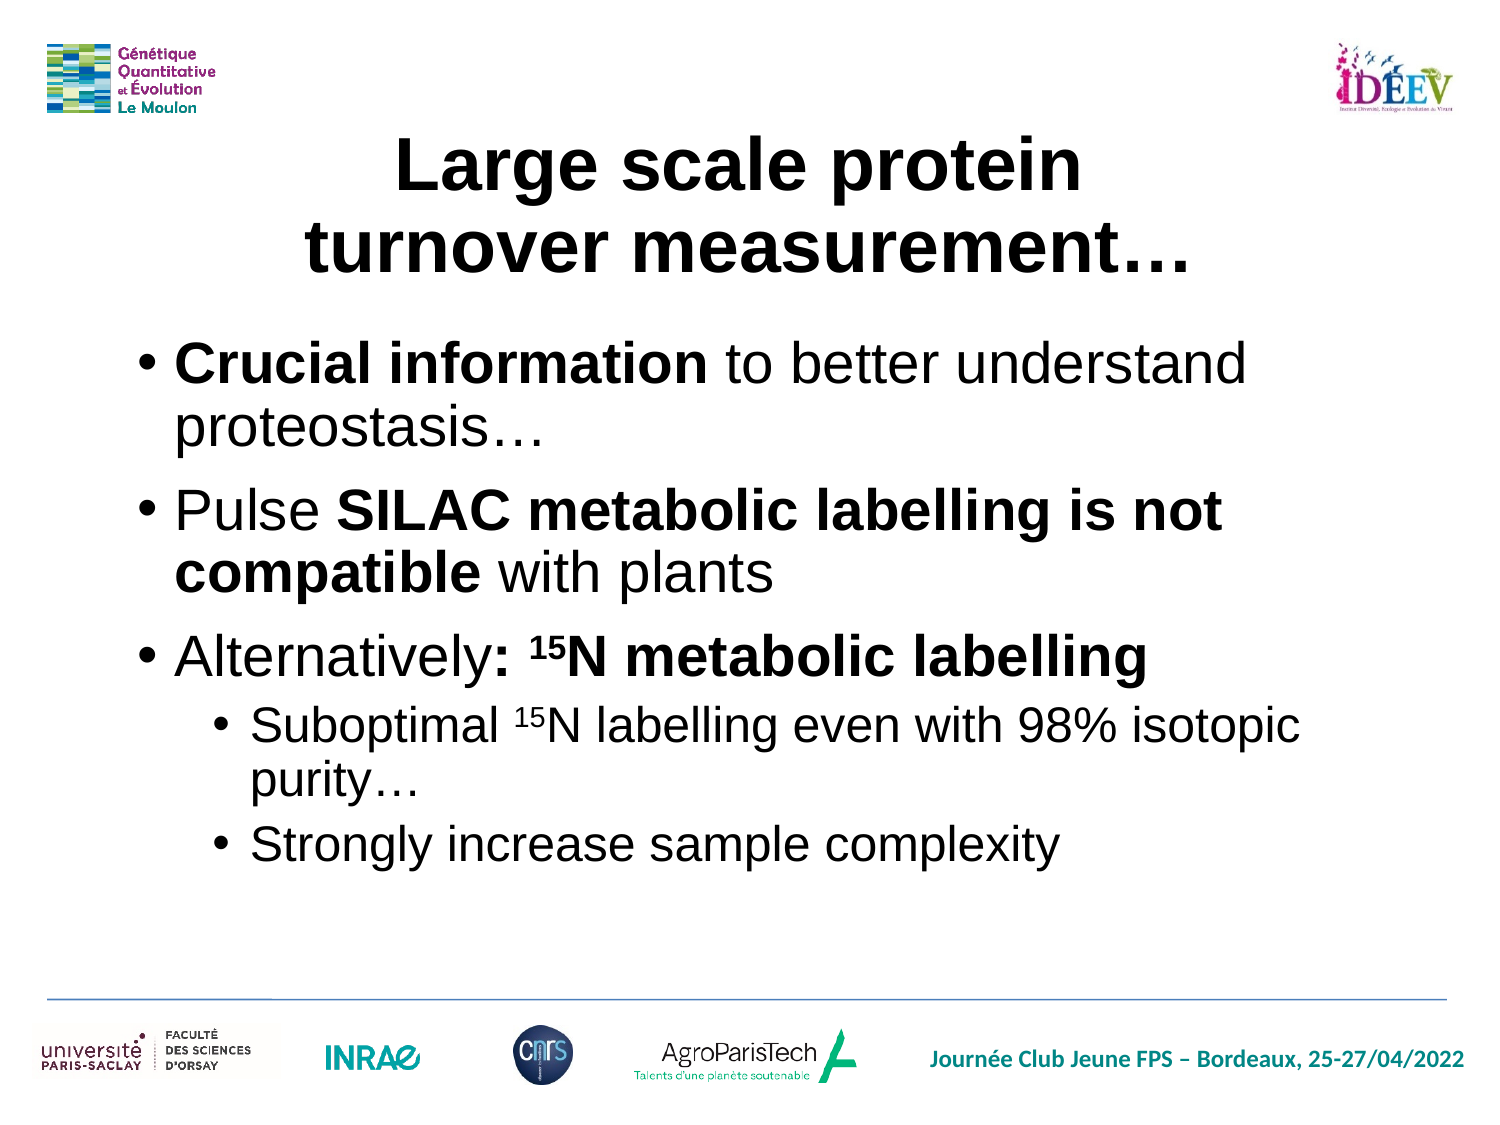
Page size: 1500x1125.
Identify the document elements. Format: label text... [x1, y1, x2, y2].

picture [513, 1025, 573, 1085]
text_box Journée Club Jeune FPS – Bordeaux, 25-27/04/2022 [915, 1035, 1483, 1080]
picture [1328, 38, 1459, 115]
list Crucial information to better understand proteostasis… Pulse SILAC metabolic labelling is not compatible with plants Alternatively: 15N metabolic labelling Suboptimal 15N labelling even with 98% isotopic purity… Strongly increase sample complexity [137, 333, 1366, 920]
picture [326, 1045, 420, 1070]
picture [634, 1028, 857, 1083]
title Large scale protein turnover measurement… [0, 125, 1500, 289]
picture [32, 1022, 281, 1079]
picture [46, 44, 219, 113]
